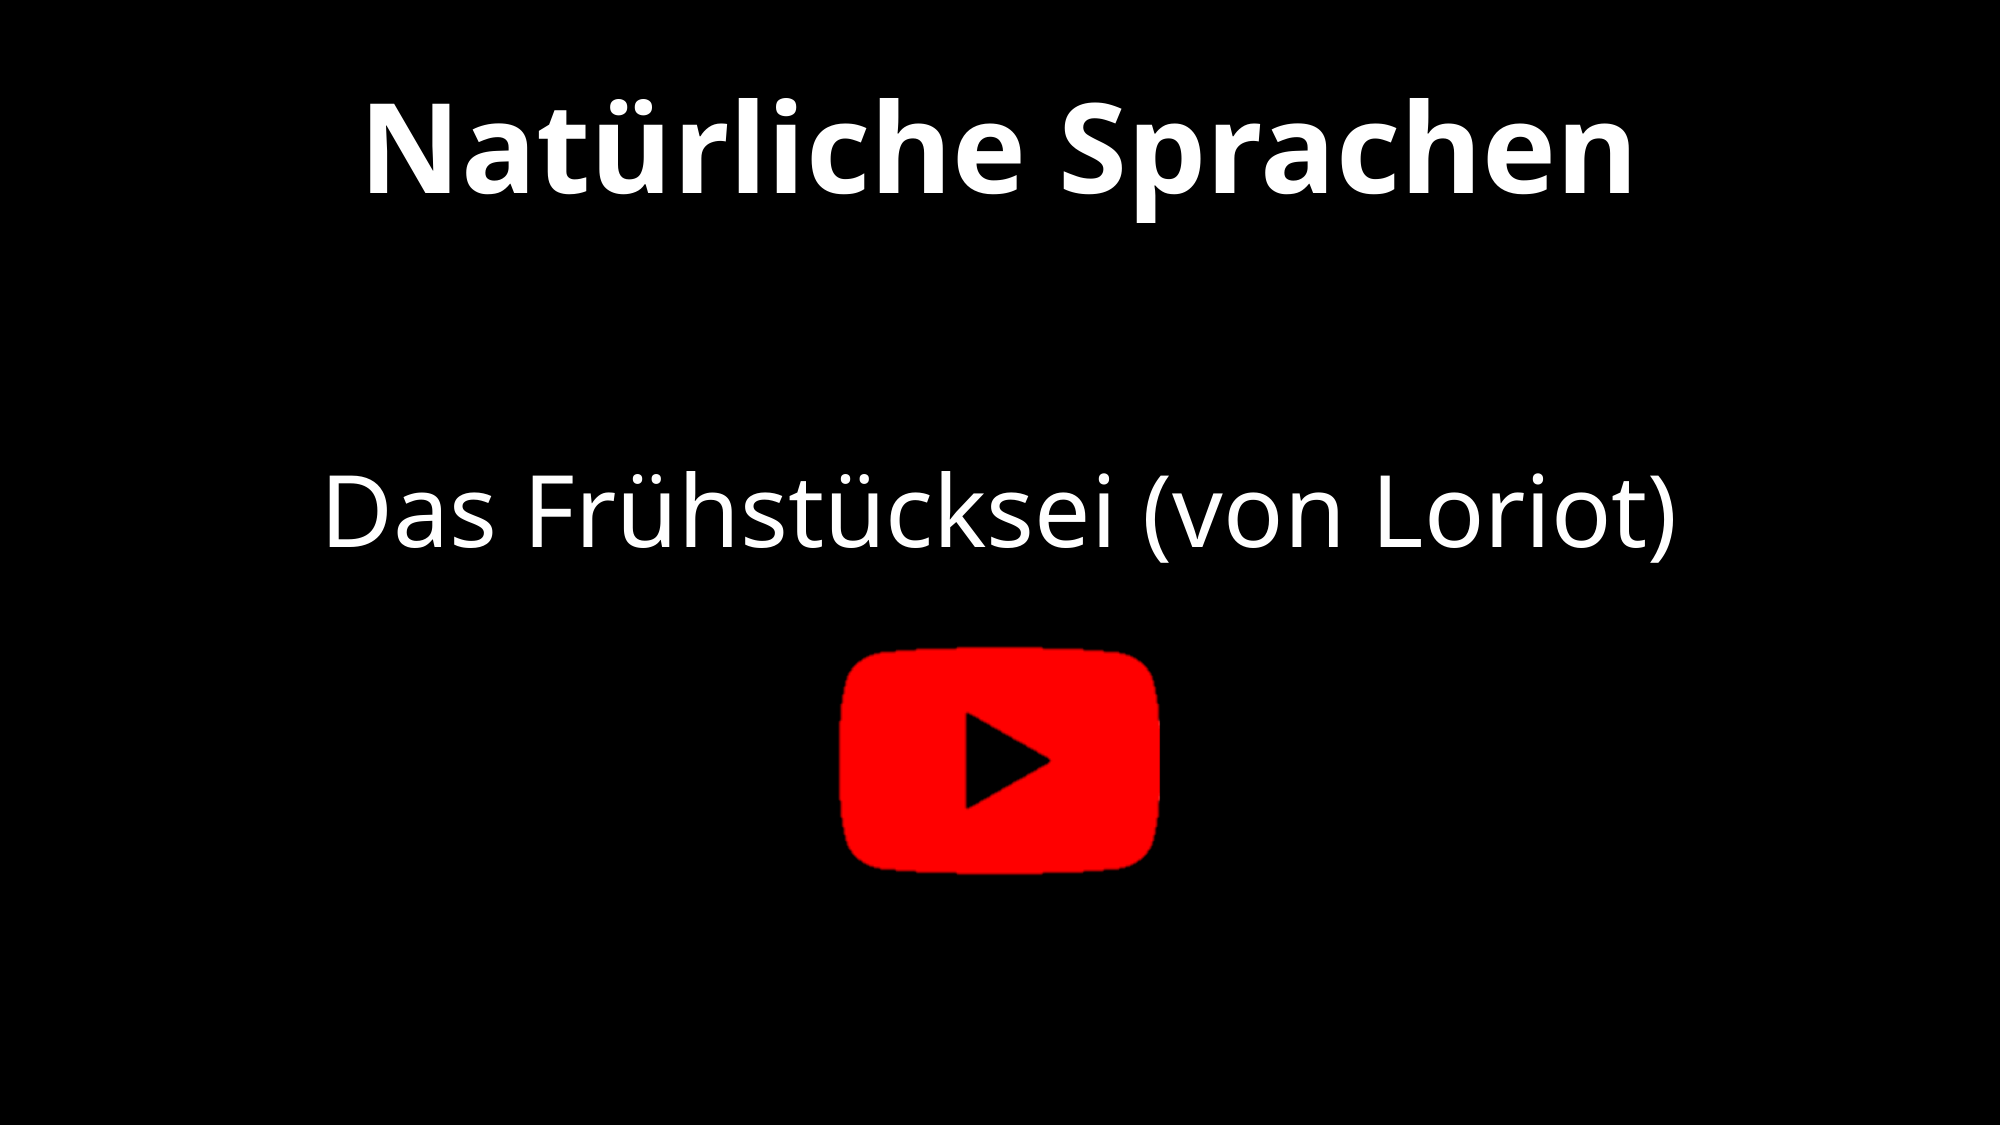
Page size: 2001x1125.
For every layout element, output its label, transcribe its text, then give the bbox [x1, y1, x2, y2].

list Das Frühstücksei (von Loriot) [22, 291, 1978, 738]
list Natürliche Sprachen [22, 47, 1978, 260]
picture [824, 585, 1176, 938]
